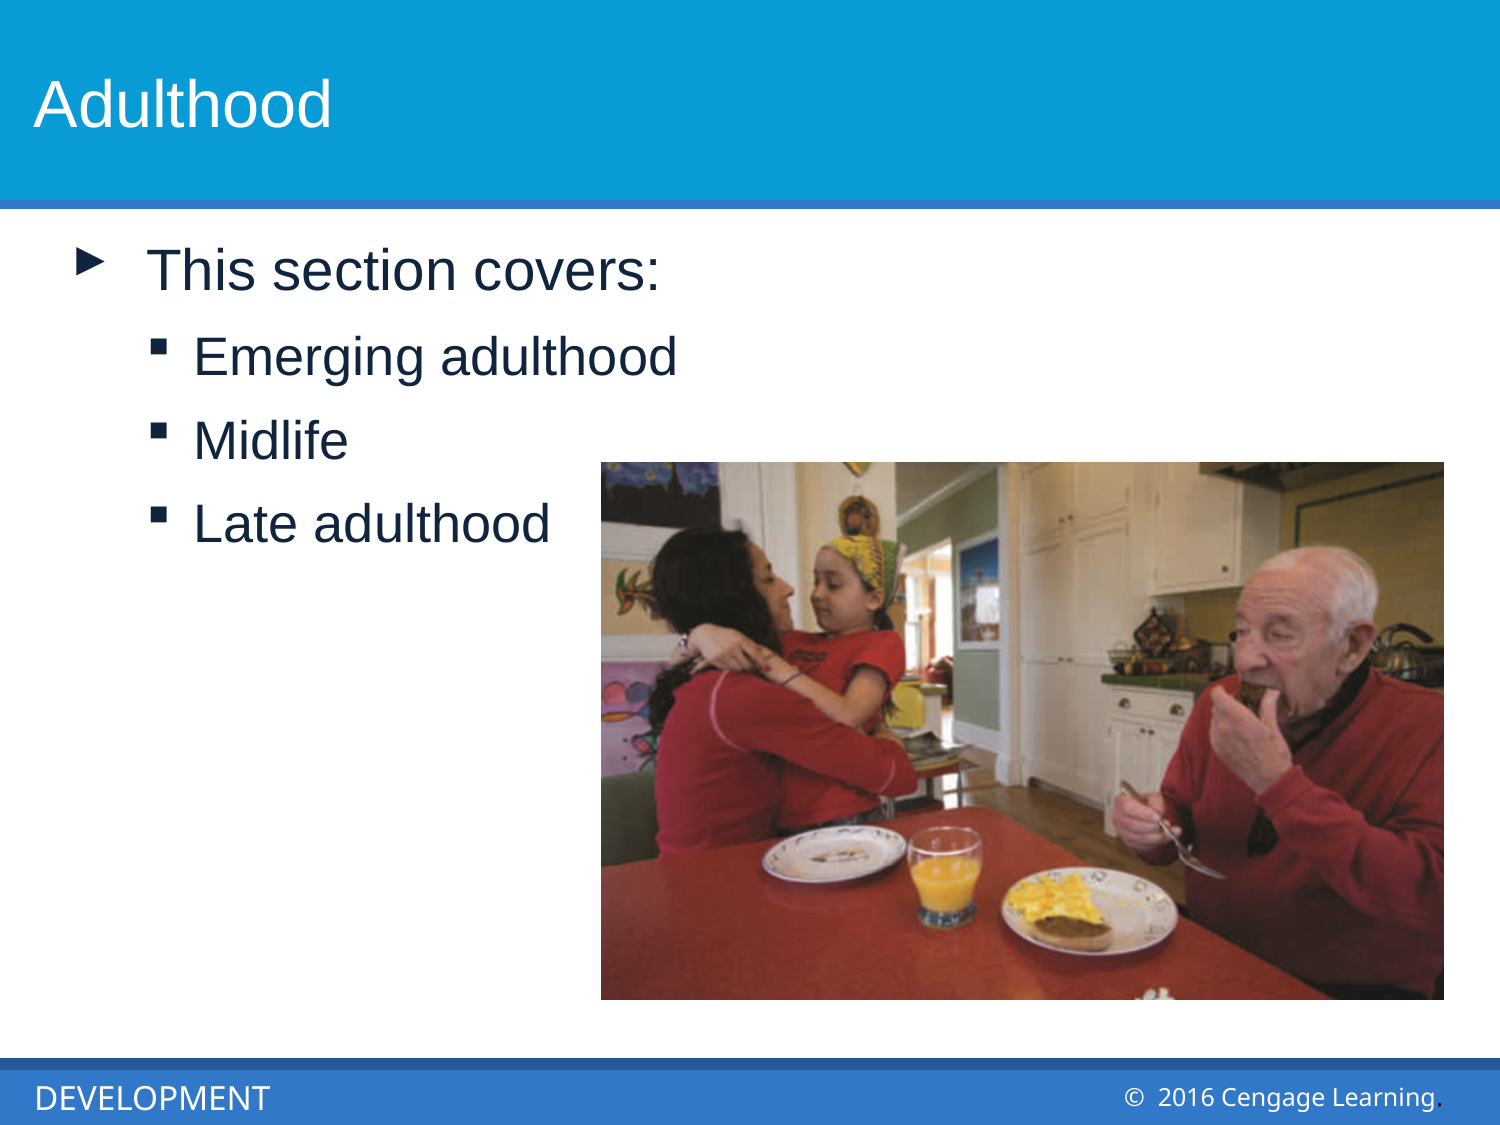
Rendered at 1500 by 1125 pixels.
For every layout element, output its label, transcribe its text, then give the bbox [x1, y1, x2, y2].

picture [601, 462, 1444, 1001]
list This section covers: Emerging adulthood Midlife Late adulthood [56, 224, 1444, 1033]
title Adulthood [0, 0, 1500, 202]
